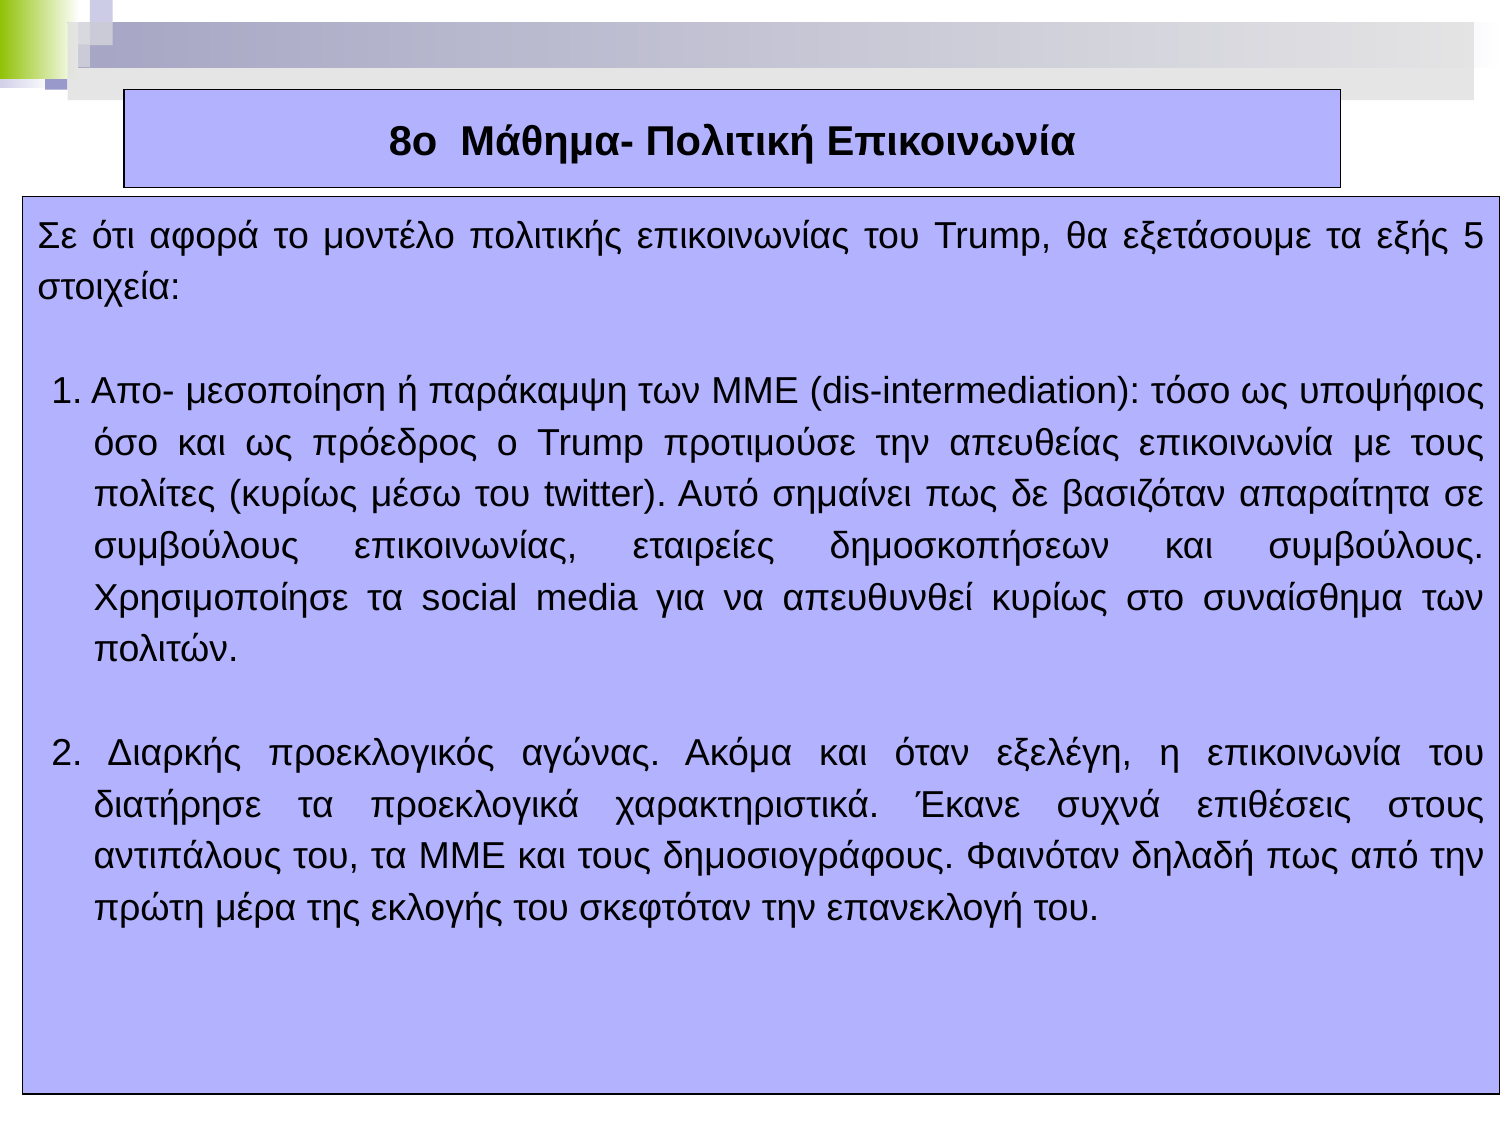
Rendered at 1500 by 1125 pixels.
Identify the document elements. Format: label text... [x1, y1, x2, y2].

title 8ο Μάθημα- Πολιτική Επικοινωνία [123, 110, 1341, 188]
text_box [0, 0, 1475, 101]
list Σε ότι αφορά το μοντέλο πολιτικής επικοινωνίας του Trump, θα εξετάσουμε τα εξής 5 στοιχεία: 1. Απο- μεσοποίηση ή παράκαμψη των ΜΜΕ (dis-intermediation): τόσο ως υποψήφιος όσο και ως πρόεδρος ο Trump προτιμούσε την απευθείας επικοινωνία με τους πολίτες (κυρίως μέσω του twitter). Αυτό σημαίνει πως δε βασιζόταν απαραίτητα σε συμβούλους επικοινωνίας, εταιρείες δημοσκοπήσεων και συμβούλους. Χρησιμοποίησε τα social media για να απευθυνθεί κυρίως στο συναίσθημα των πολιτών. 2. Διαρκής προεκλογικός αγώνας. Ακόμα και όταν εξελέγη, η επικοινωνία του διατήρησε τα προεκλογικά χαρακτηριστικά. Έκανε συχνά επιθέσεις στους αντιπάλους του, τα ΜΜΕ και τους δημοσιογράφους. Φαινόταν δηλαδή πως από την πρώτη μέρα της εκλογής του σκεφτόταν την επανεκλογή του. [22, 196, 1500, 1094]
